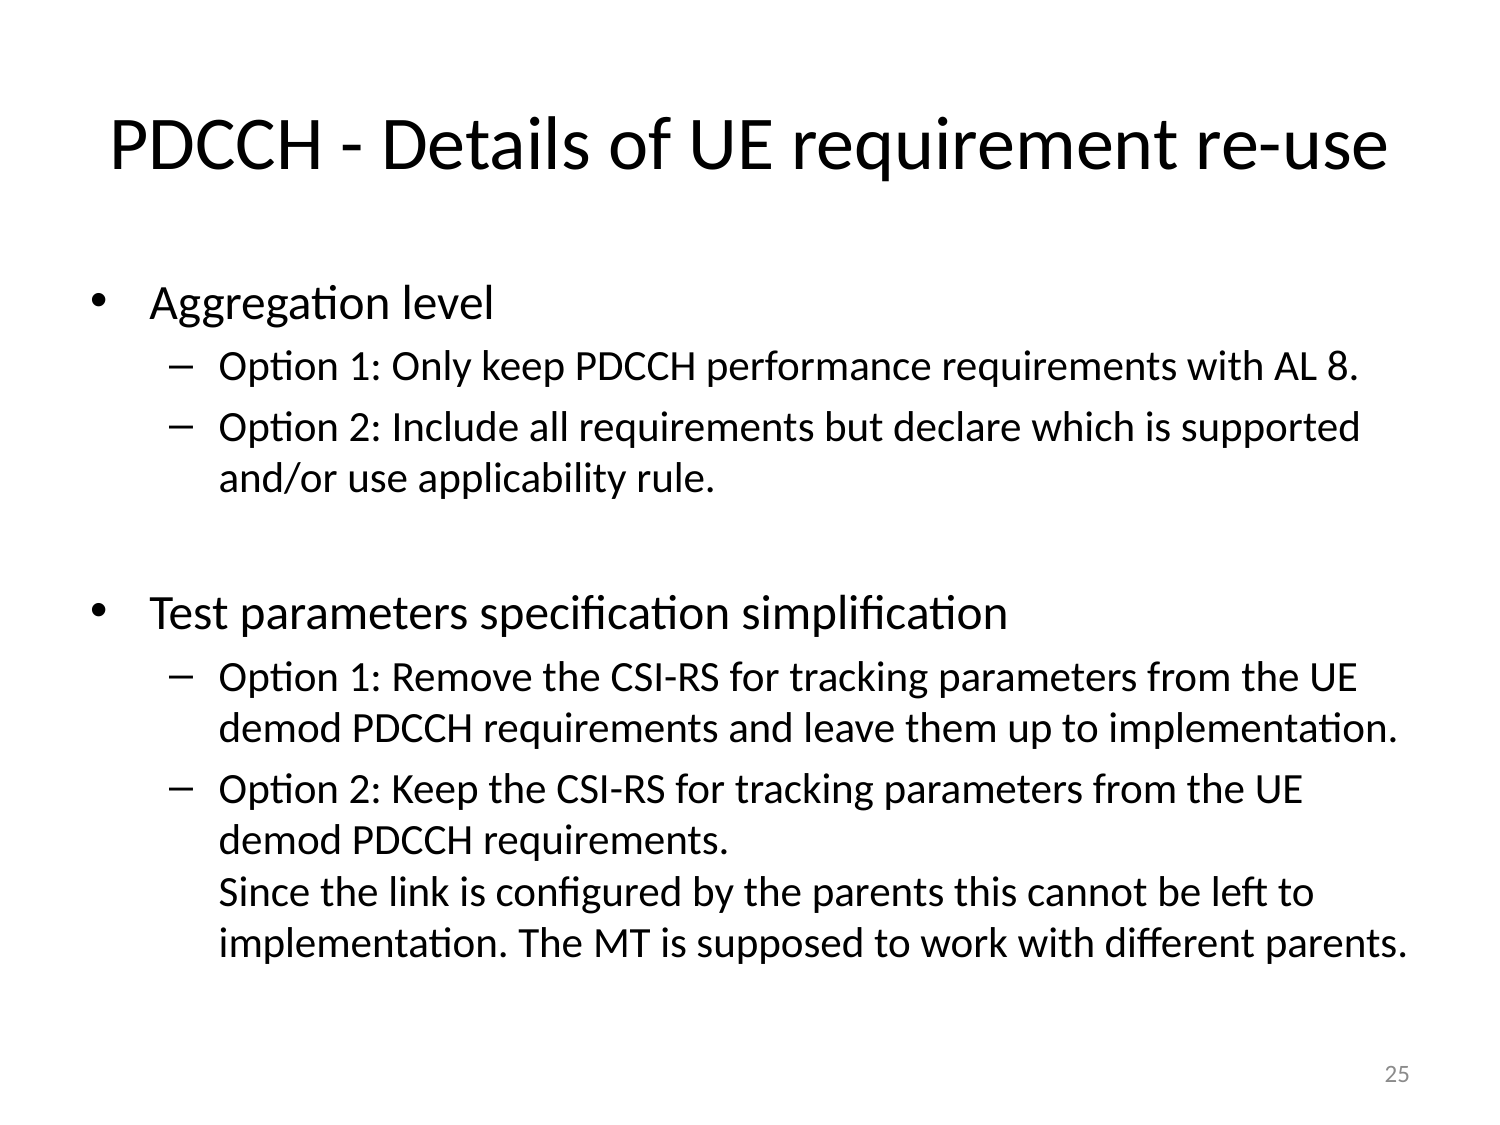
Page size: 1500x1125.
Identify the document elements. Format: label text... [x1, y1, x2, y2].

slide_number 25 [1074, 1042, 1425, 1103]
title PDCCH - Details of UE requirement re-use [75, 45, 1425, 233]
list Aggregation level Option 1: Only keep PDCCH performance requirements with AL 8. Option 2: Include all requirements but declare which is supported and/or use applicability rule. Test parameters specification simplification Option 1: Remove the CSI-RS for tracking parameters from the UE demod PDCCH requirements and leave them up to implementation. Option 2: Keep the CSI-RS for tracking parameters from the UE demod PDCCH requirements. Since the link is configured by the parents this cannot be left to implementation. The MT is supposed to work with different parents. [75, 262, 1425, 1005]
